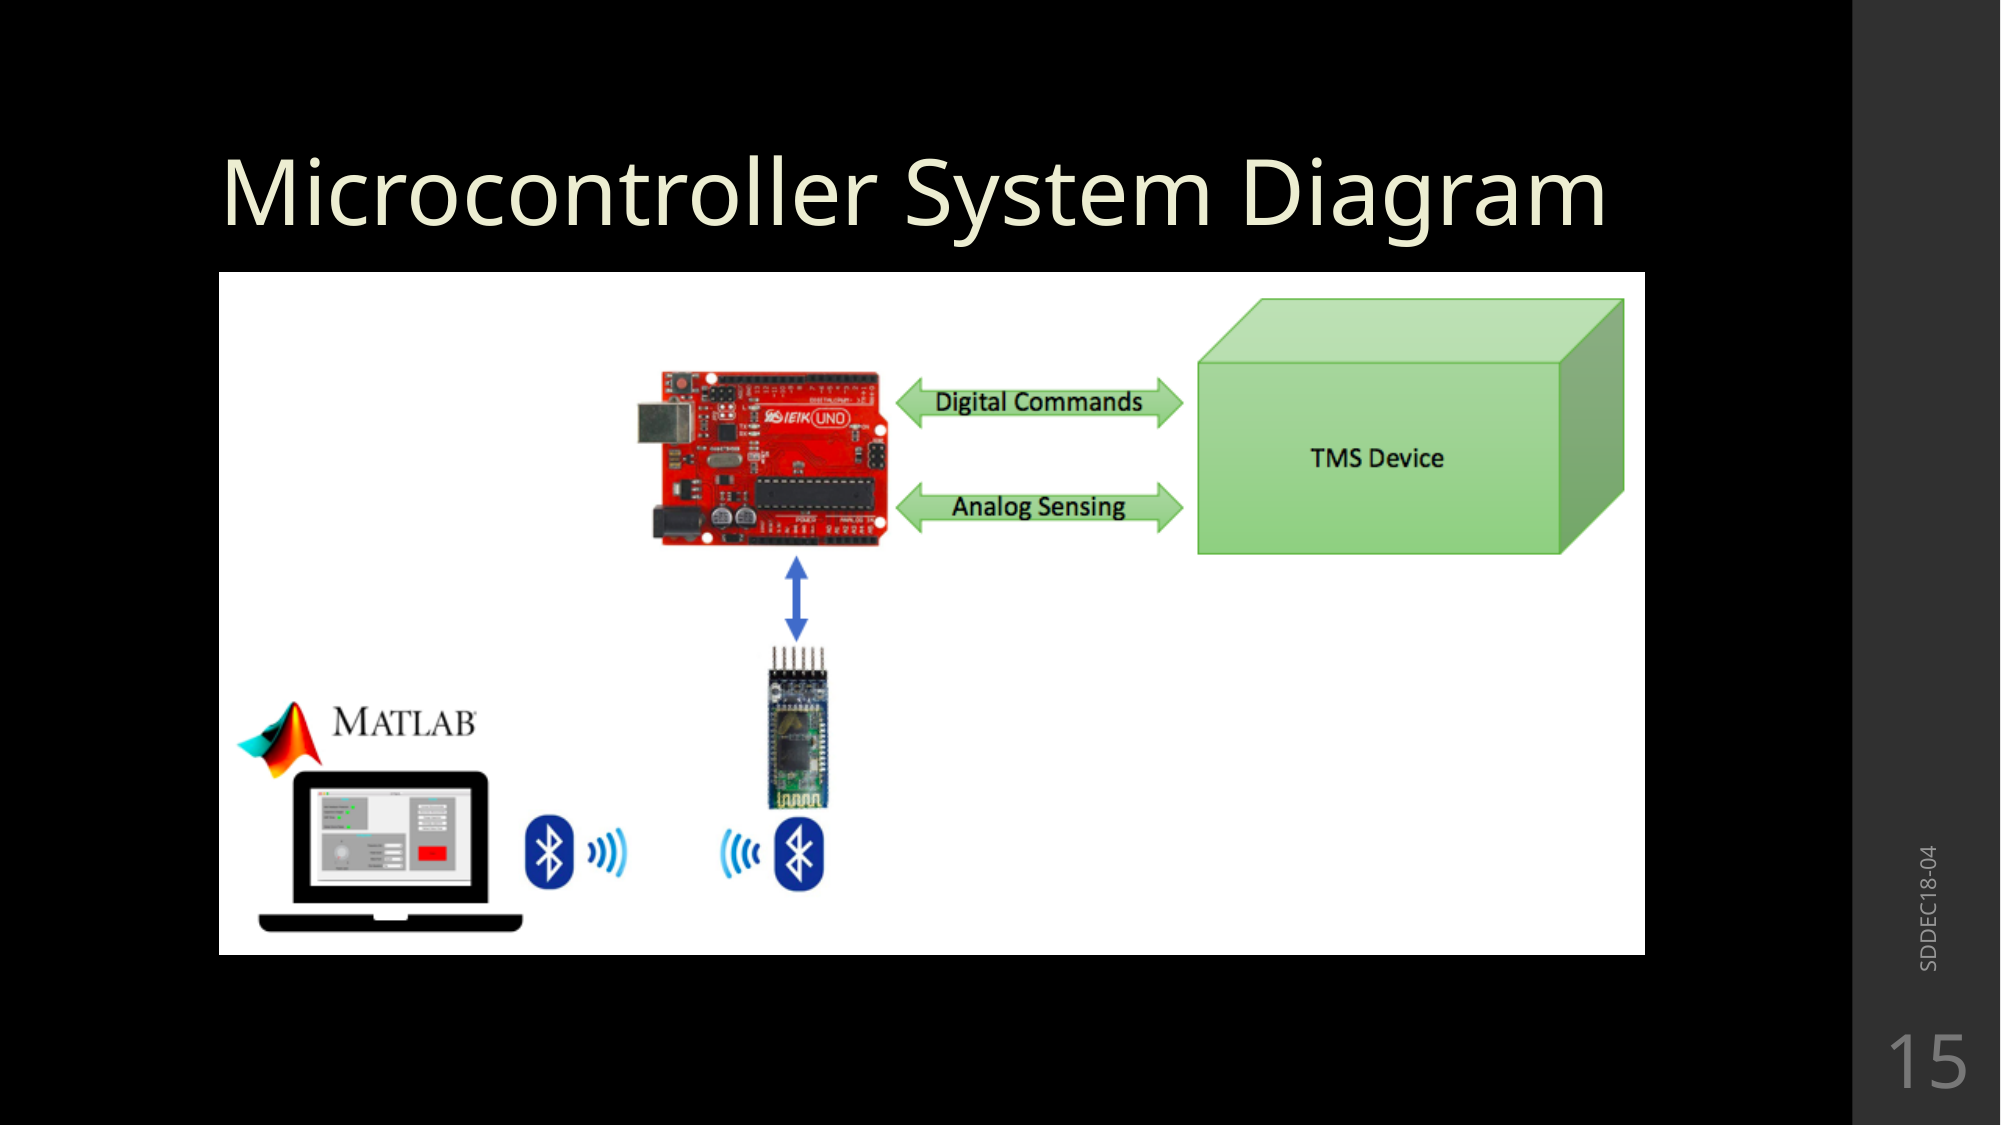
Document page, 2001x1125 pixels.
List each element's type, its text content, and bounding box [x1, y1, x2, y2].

picture [219, 271, 1645, 956]
slide_number ‹#› [1852, 1012, 2000, 1110]
footer SDDEC18-04 [1897, 400, 1958, 988]
title Microcontroller System Diagram [204, 35, 1795, 253]
